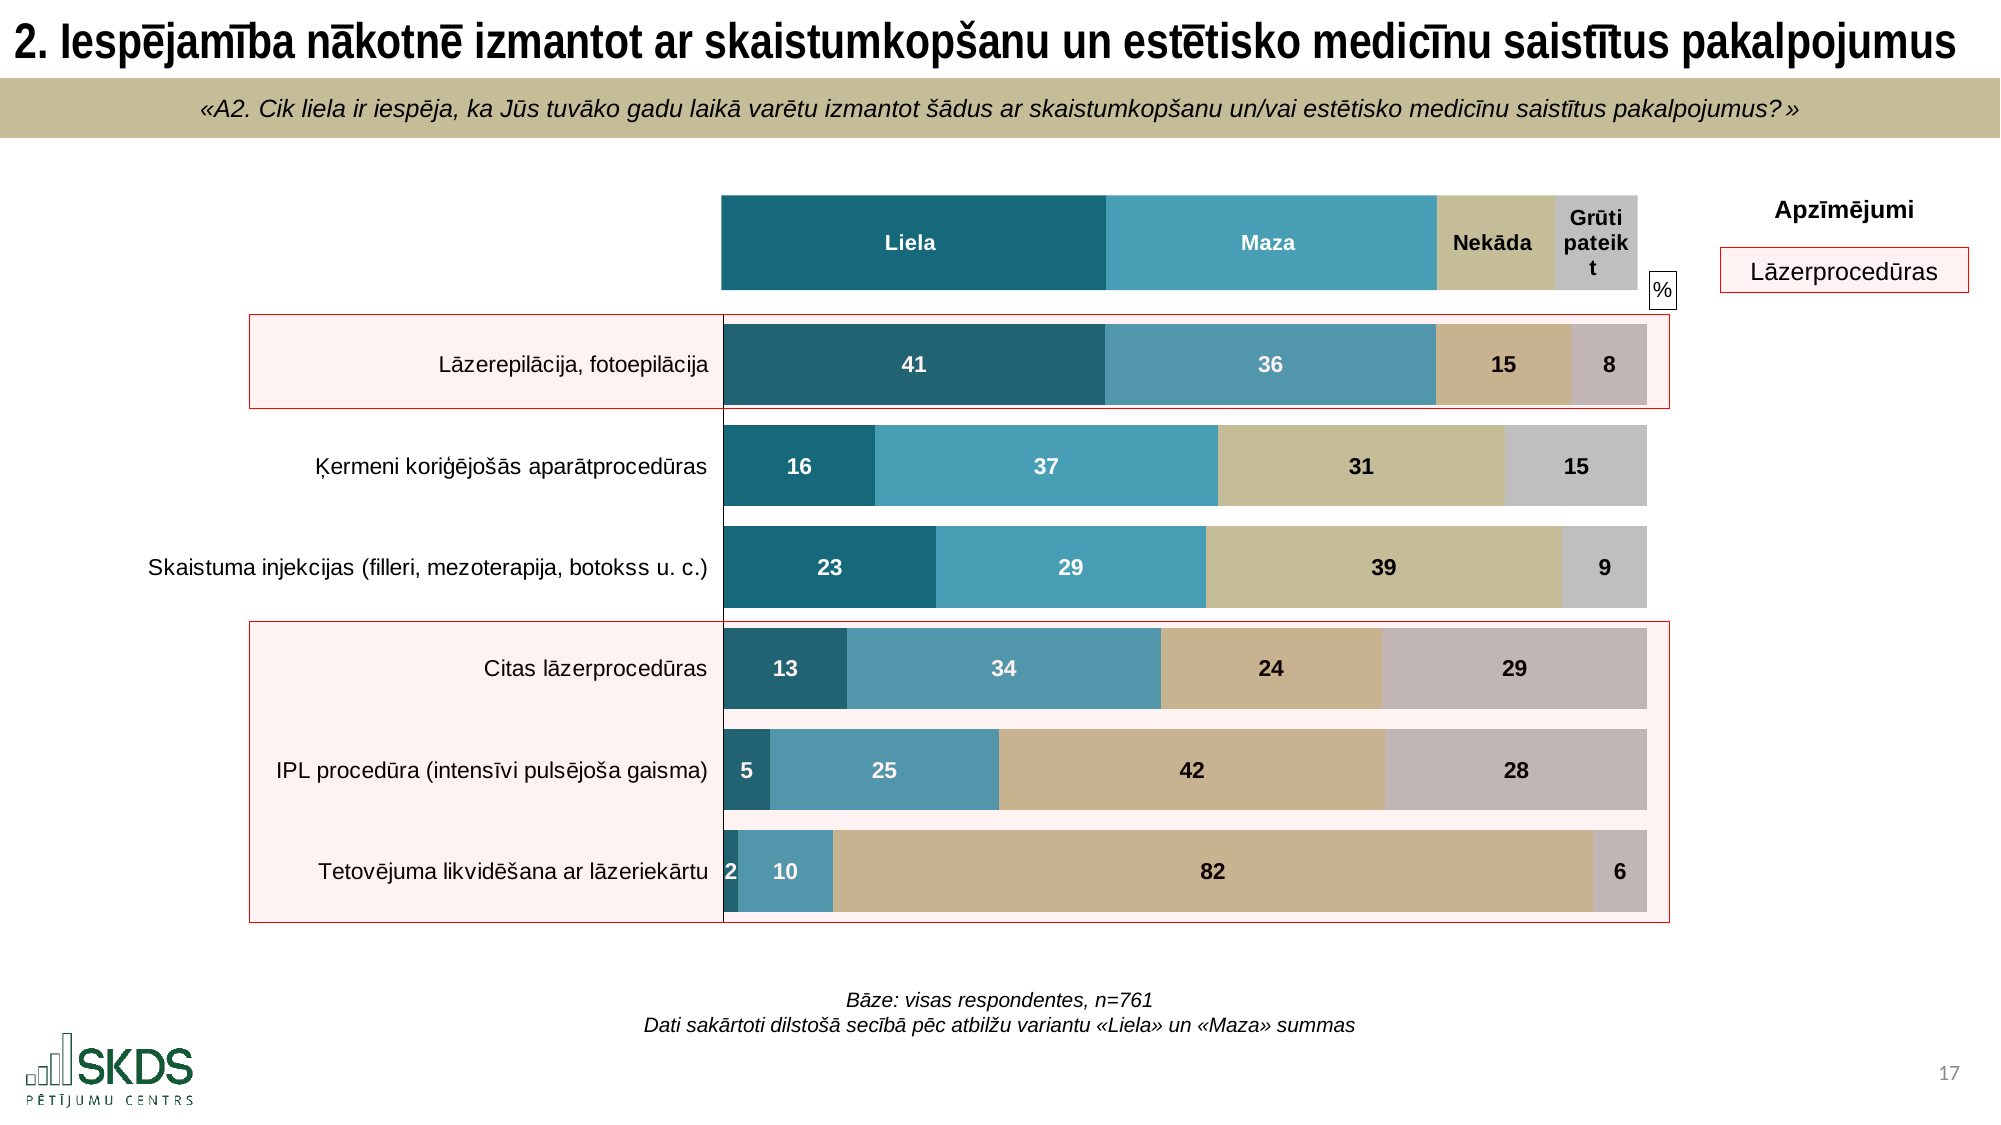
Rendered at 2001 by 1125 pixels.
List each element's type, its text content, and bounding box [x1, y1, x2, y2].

chart [101, 195, 1694, 930]
text_box Bāze: visas respondentes, n=761 Dati sakārtoti dilstošā secībā pēc atbilžu variantu «Liela» un «Maza» summas [249, 964, 1750, 1059]
text_box Lāzerprocedūras [1720, 247, 1969, 293]
picture [25, 1033, 197, 1109]
text_box «A2. Cik liela ir iespēja, ka Jūs tuvāko gadu laikā varētu izmantot šādus ar skaistumkopšanu un/vai estētisko medicīnu saistītus pakalpojumus?» [0, 79, 2000, 138]
text_box Apzīmējumi [1720, 185, 1969, 231]
text_box 2. Iespējamība nākotnē izmantot ar skaistumkopšanu un estētisko medicīnu saistītus pakalpojumus [0, 0, 2000, 79]
